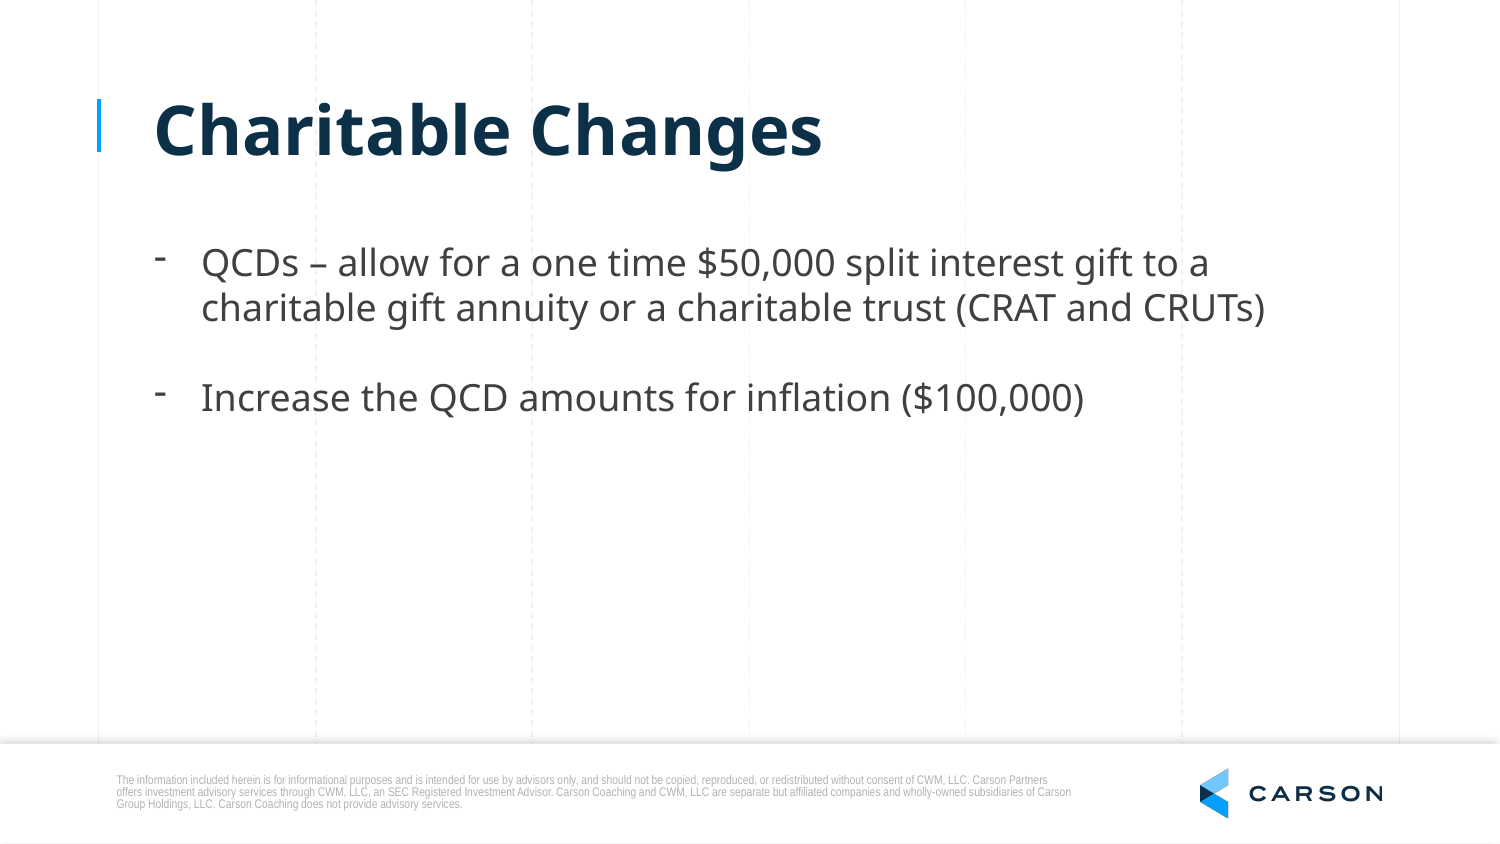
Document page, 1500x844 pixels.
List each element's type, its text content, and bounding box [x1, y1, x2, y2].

picture [1200, 768, 1382, 818]
list QCDs – allow for a one time $50,000 split interest gift to a charitable gift annuity or a charitable trust (CRAT and CRUTs) Increase the QCD amounts for inflation ($100,000) [116, 238, 1383, 727]
list Charitable Changes [115, 102, 1382, 156]
